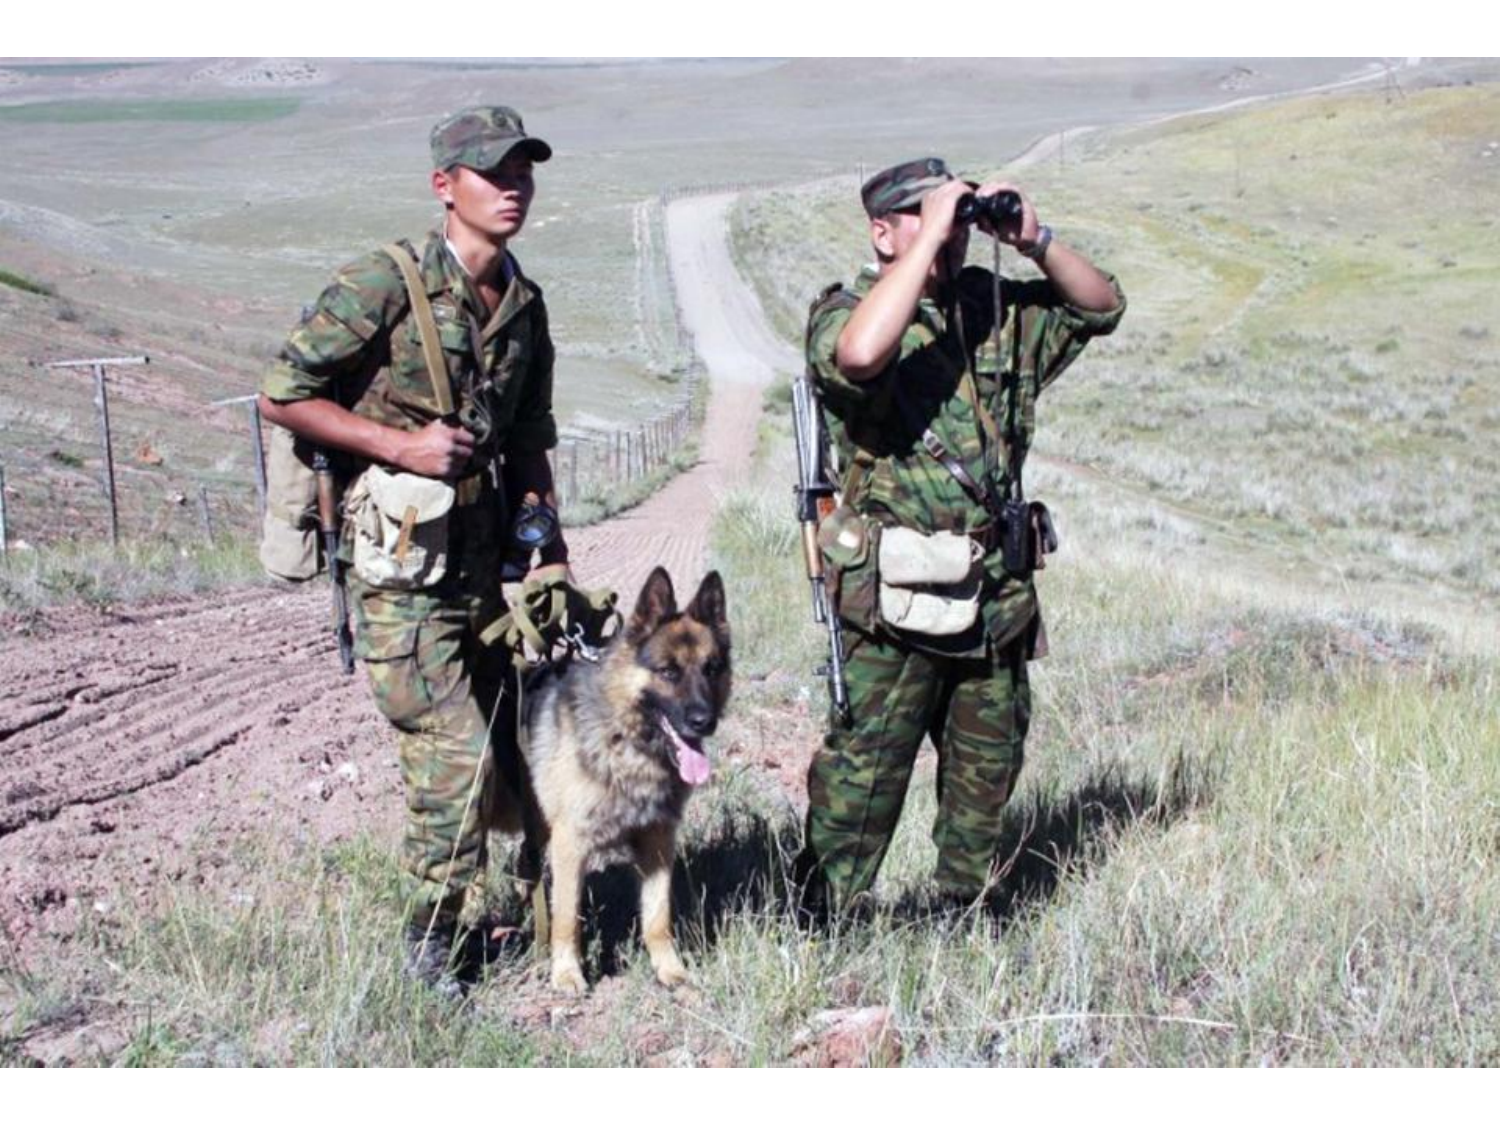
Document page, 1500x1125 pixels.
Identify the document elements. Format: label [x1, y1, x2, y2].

picture [0, 56, 1500, 1068]
